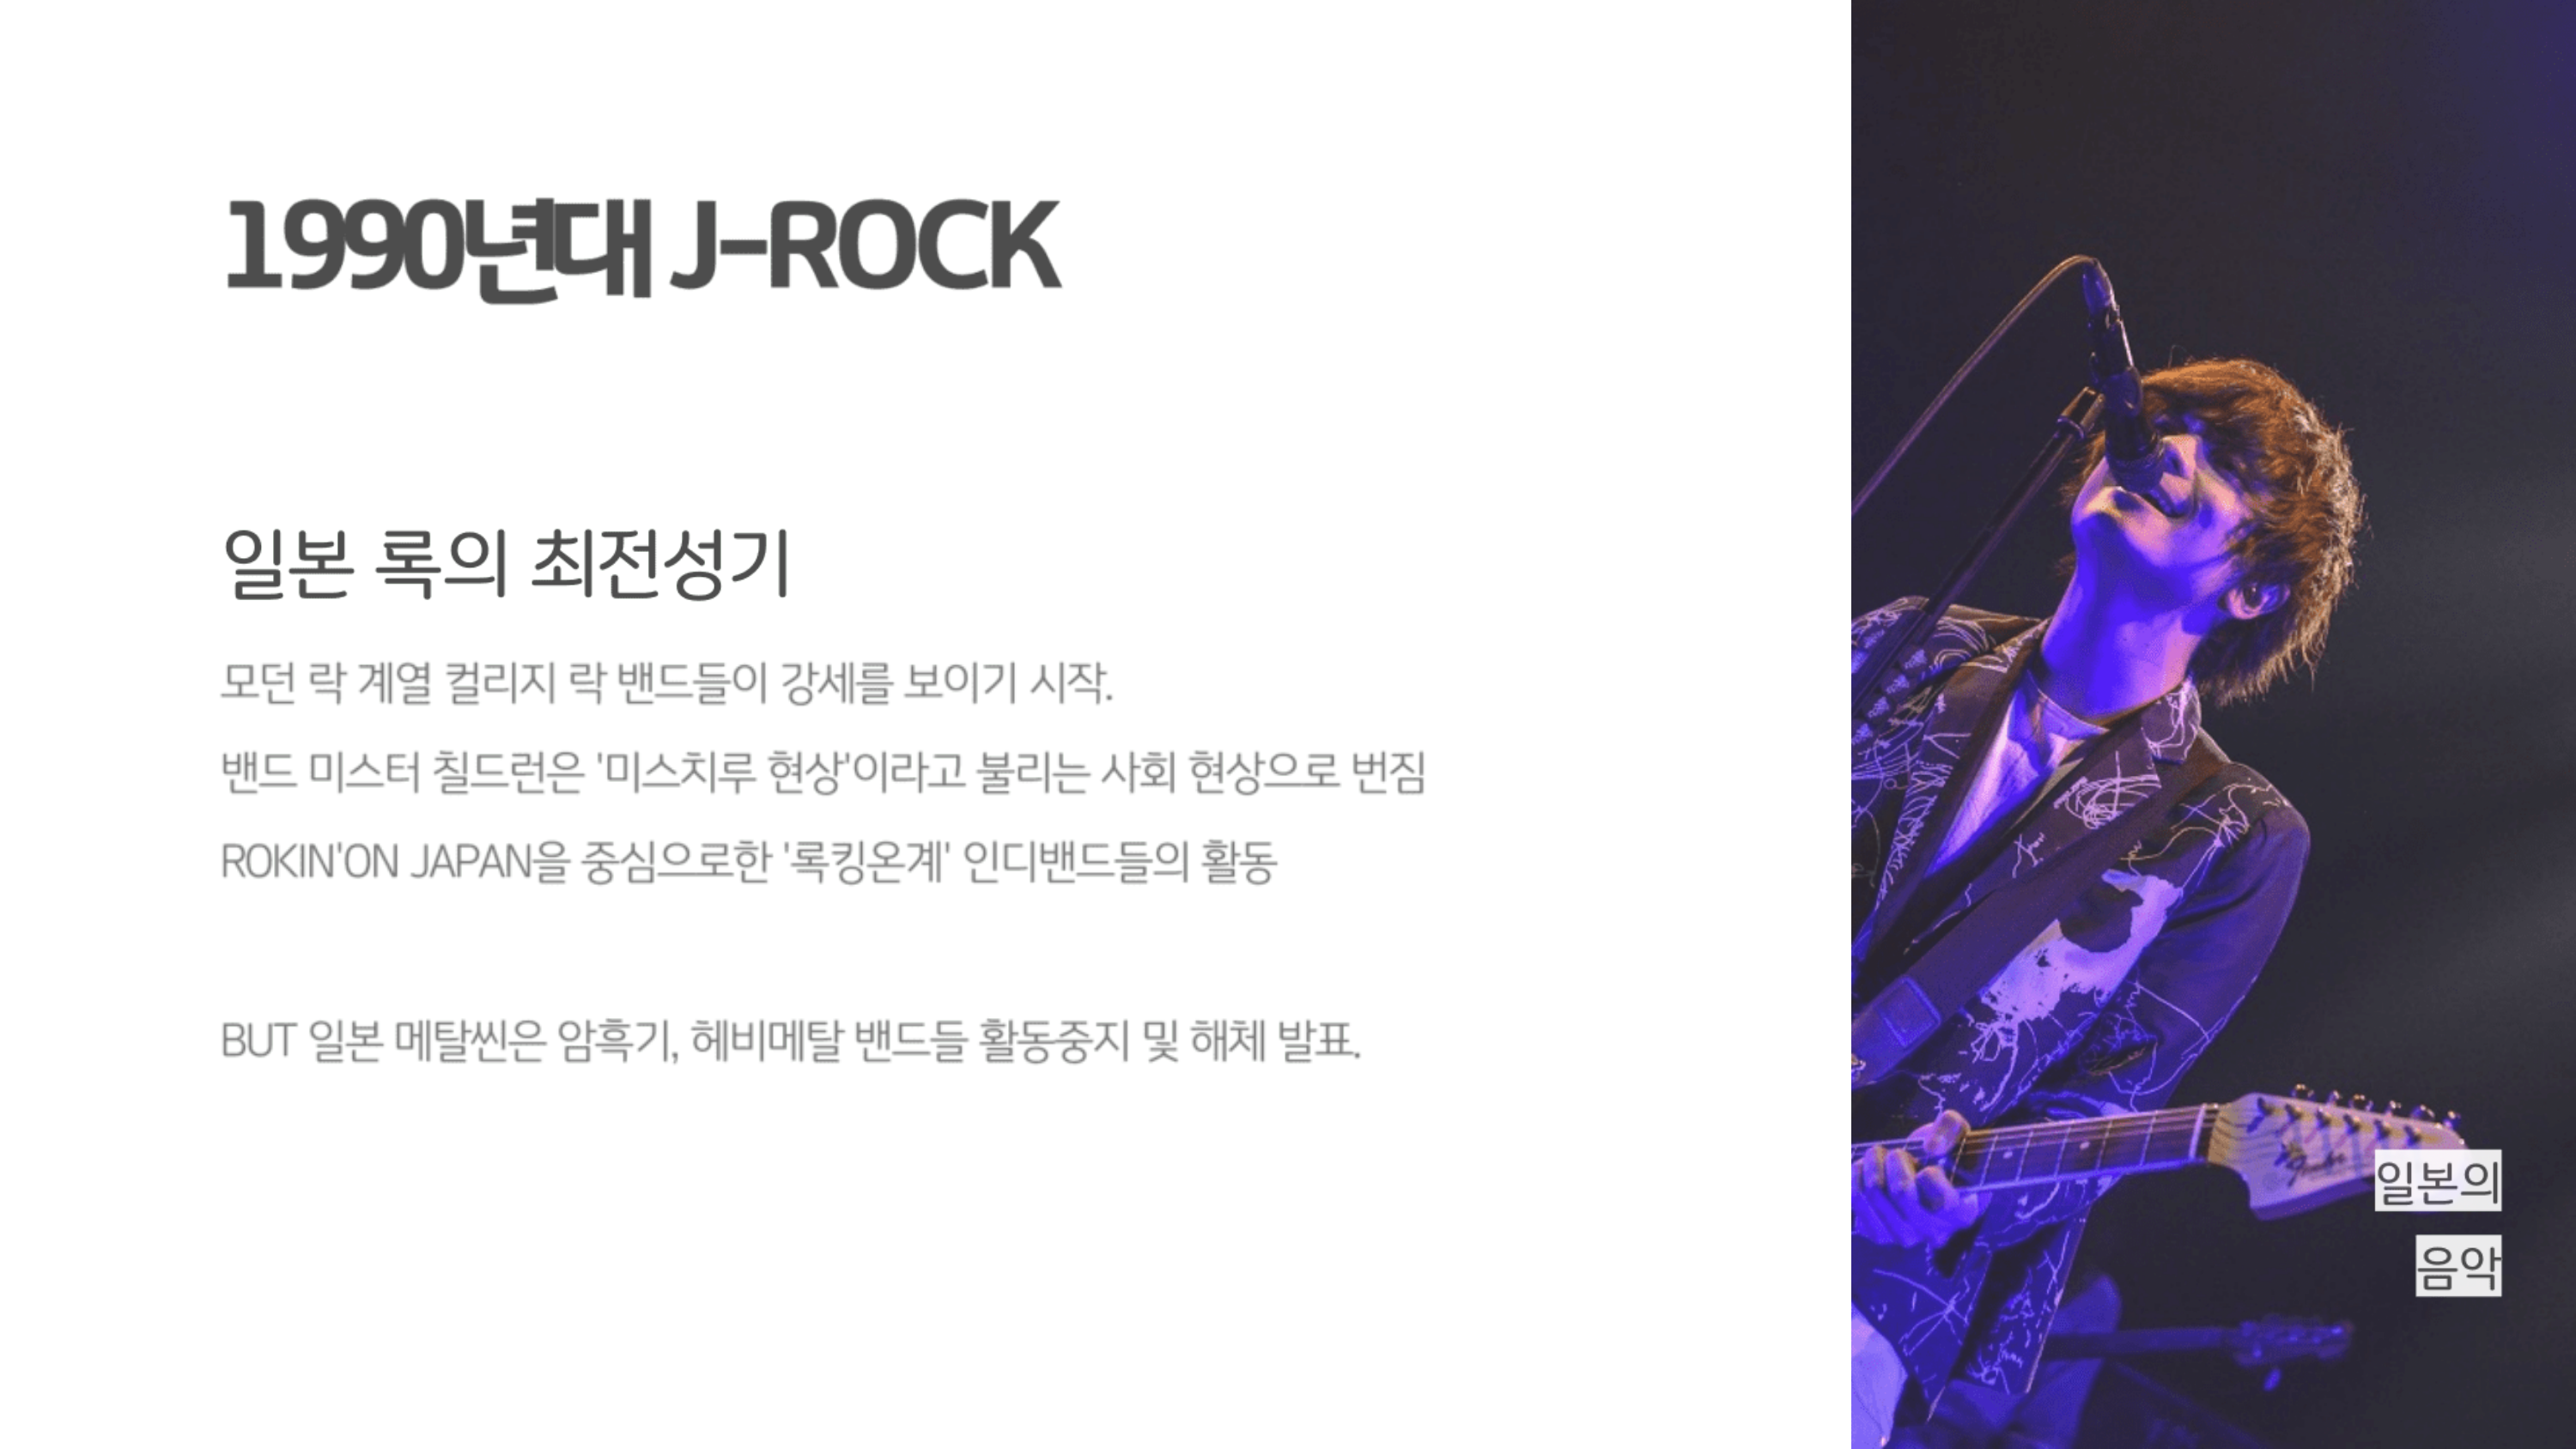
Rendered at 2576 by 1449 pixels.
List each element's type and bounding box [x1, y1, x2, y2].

picture [192, 475, 1473, 1113]
picture [174, 106, 1187, 446]
picture [1850, 0, 2576, 1449]
